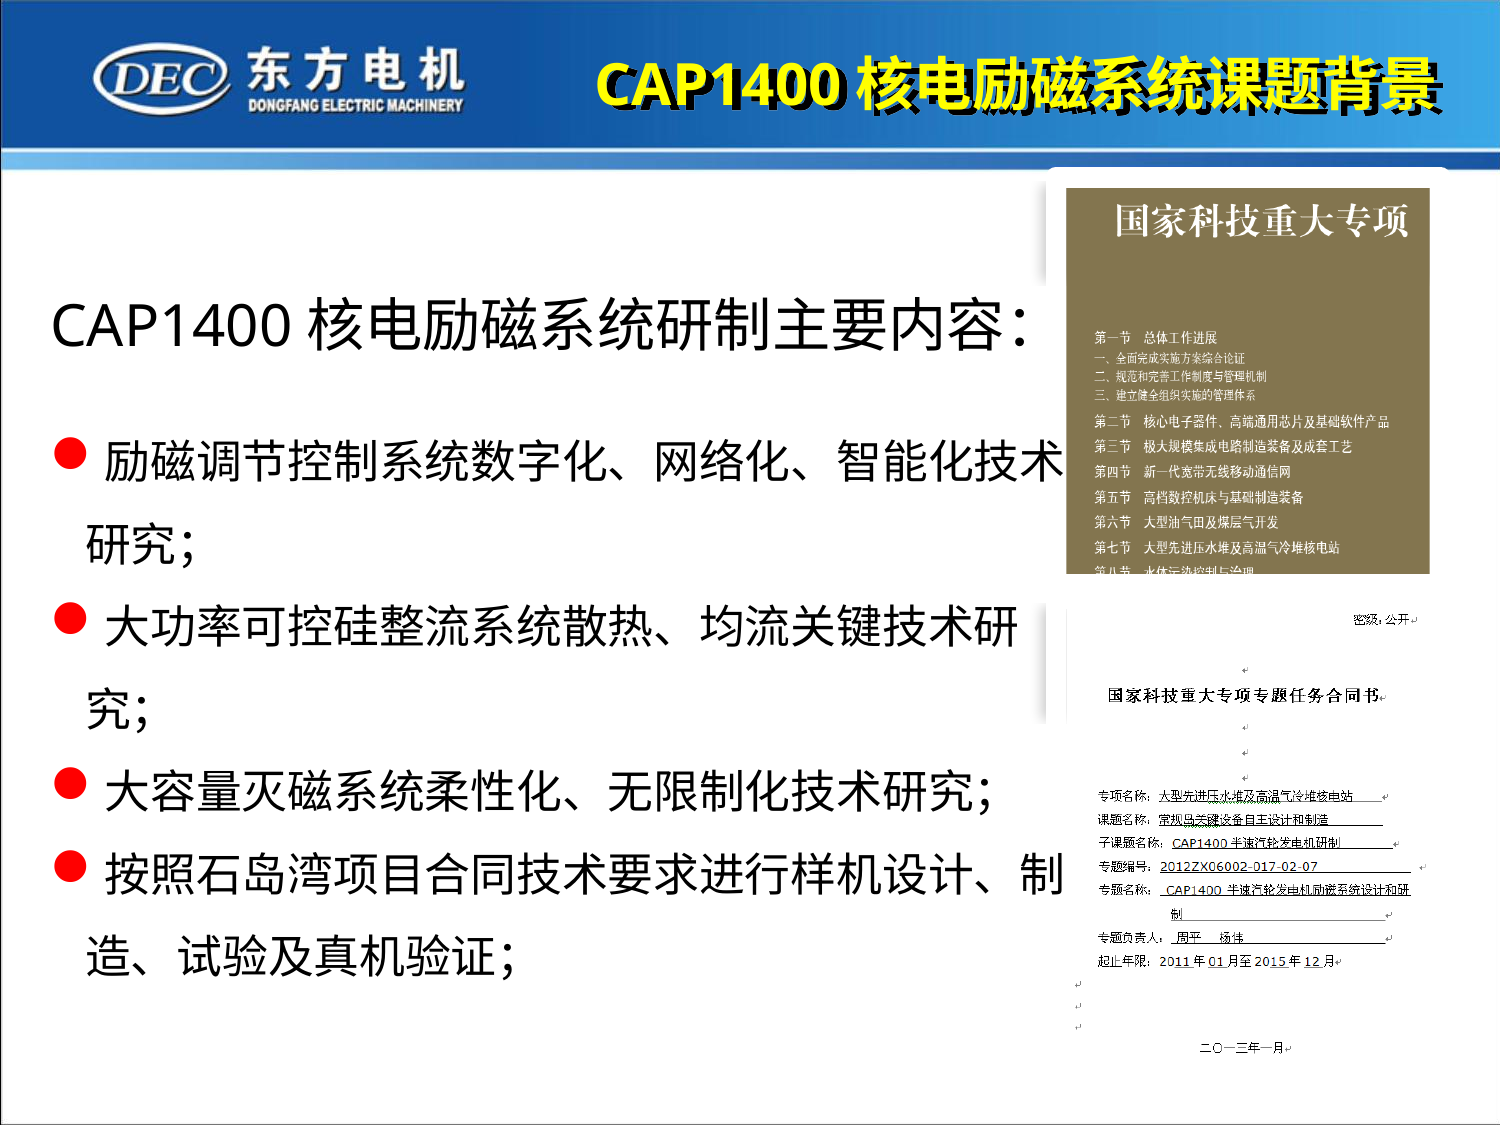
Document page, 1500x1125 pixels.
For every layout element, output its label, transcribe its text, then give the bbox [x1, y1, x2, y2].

picture [0, 0, 1500, 1125]
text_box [1066, 187, 1438, 1067]
text_box 励磁调节控制系统数字化、网络化、智能化技术研究； 大功率可控硅整流系统散热、均流关键技术研究； 大容量灭磁系统柔性化、无限制化技术研究； 按照石岛湾项目合同技术要求进行样机设计、制造、试验及真机验证； [35, 398, 1061, 991]
text_box CAP1400核电励磁系统研制主要内容： [35, 246, 1046, 366]
text_box CAP1400核电励磁系统课题背景 [538, 35, 1453, 130]
